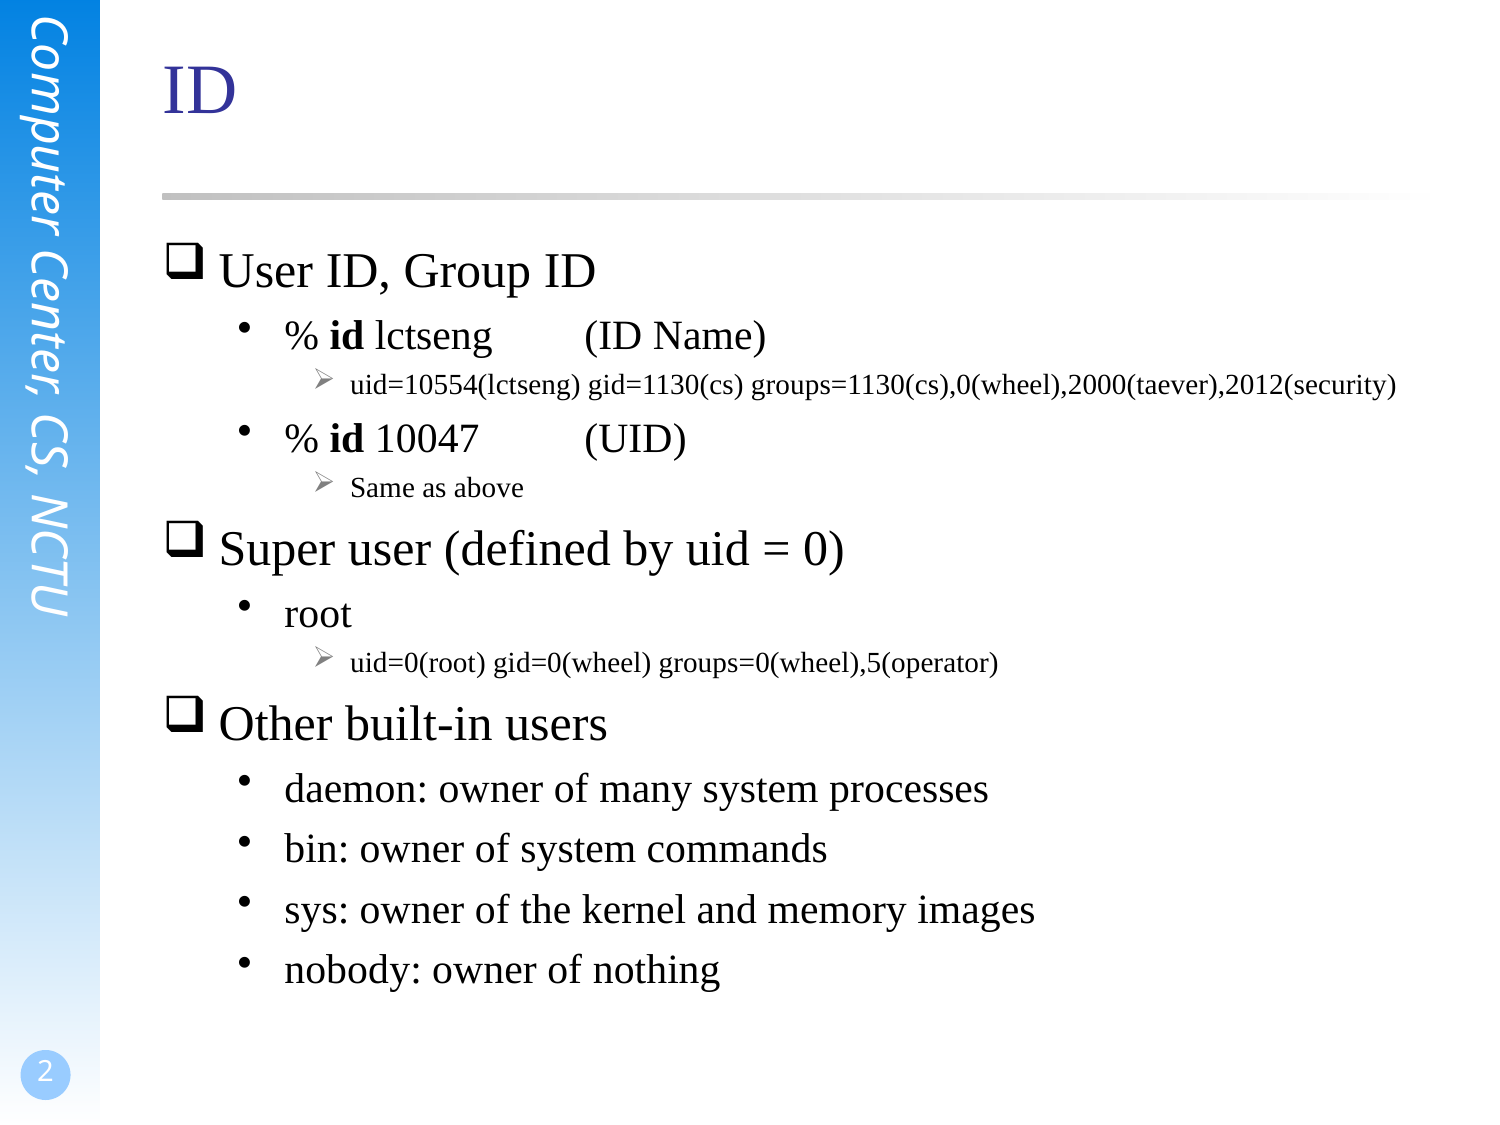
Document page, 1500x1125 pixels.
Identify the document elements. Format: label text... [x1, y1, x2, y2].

title ID [162, 42, 1438, 231]
list User ID, Group ID % id lctseng (ID Name) uid=10554(lctseng) gid=1130(cs) groups=1130(cs),0(wheel),2000(taever),2012(security) % id 10047 (UID) Same as above Super user (defined by uid = 0) root uid=0(root) gid=0(wheel) groups=0(wheel),5(operator) Other built-in users daemon: owner of many system processes bin: owner of system commands sys: owner of the kernel and memory images nobody: owner of nothing [162, 237, 1438, 1025]
